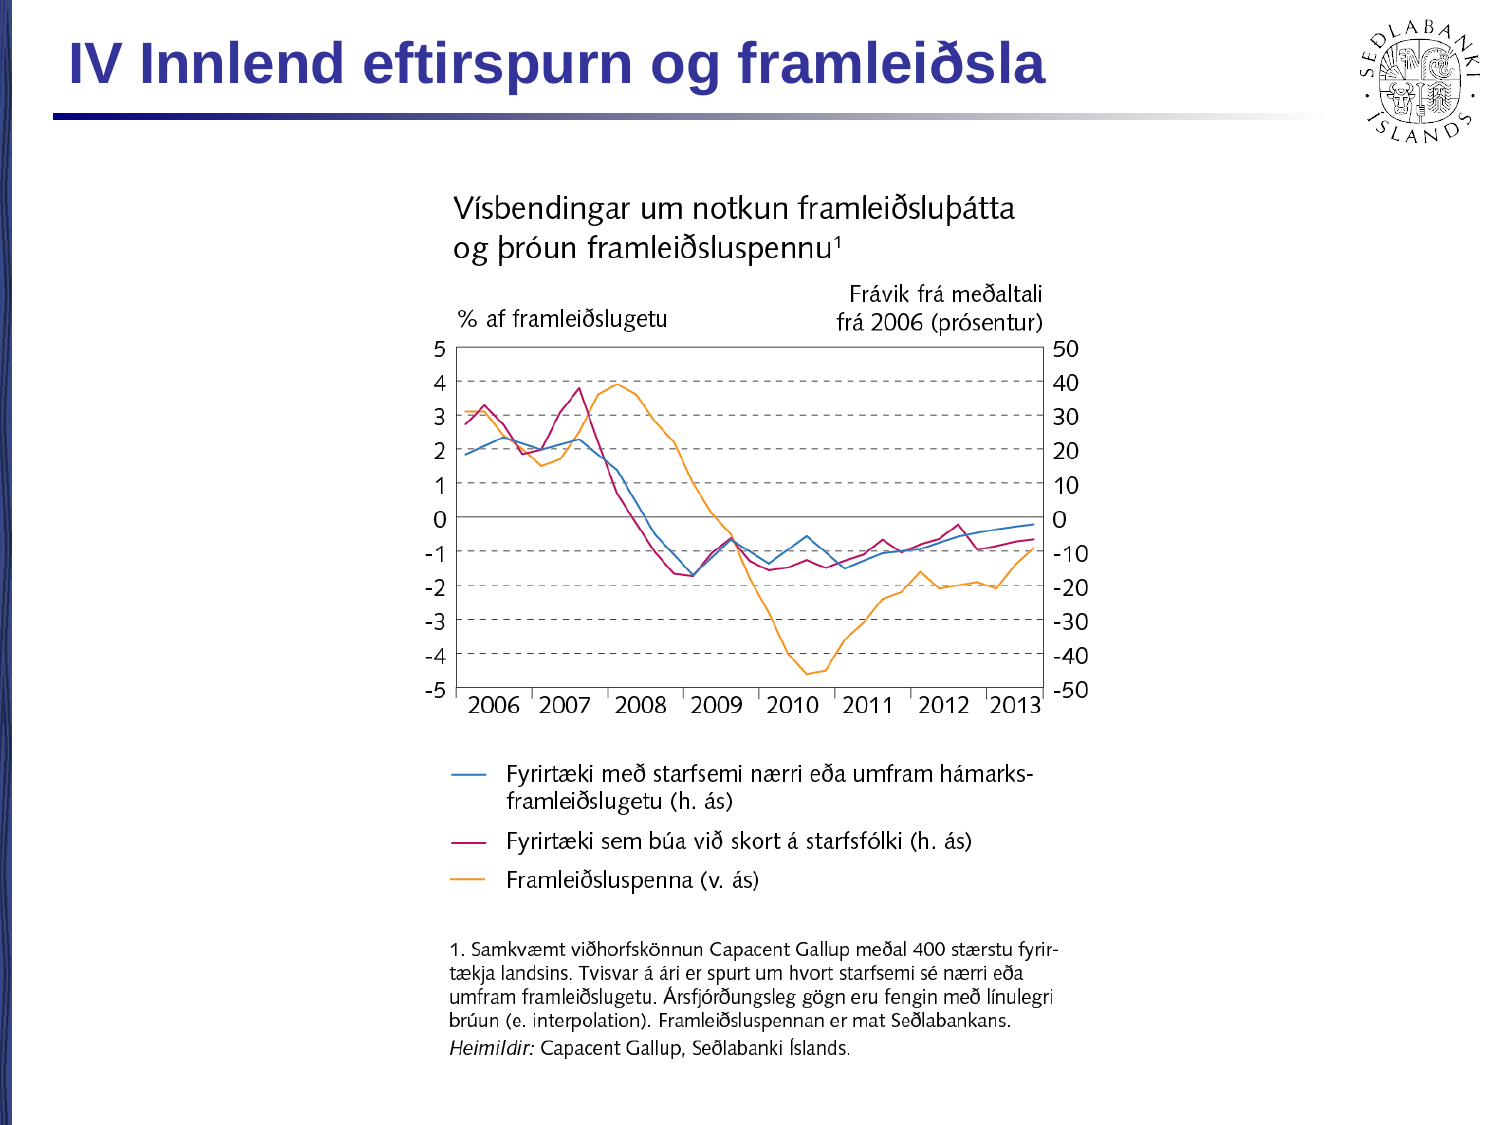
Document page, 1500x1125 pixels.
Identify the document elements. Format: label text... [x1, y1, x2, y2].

picture [0, 0, 12, 1125]
title IV Innlend eftirspurn og framleiðsla [52, 10, 1330, 111]
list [424, 148, 1088, 1059]
picture [1357, 18, 1482, 149]
